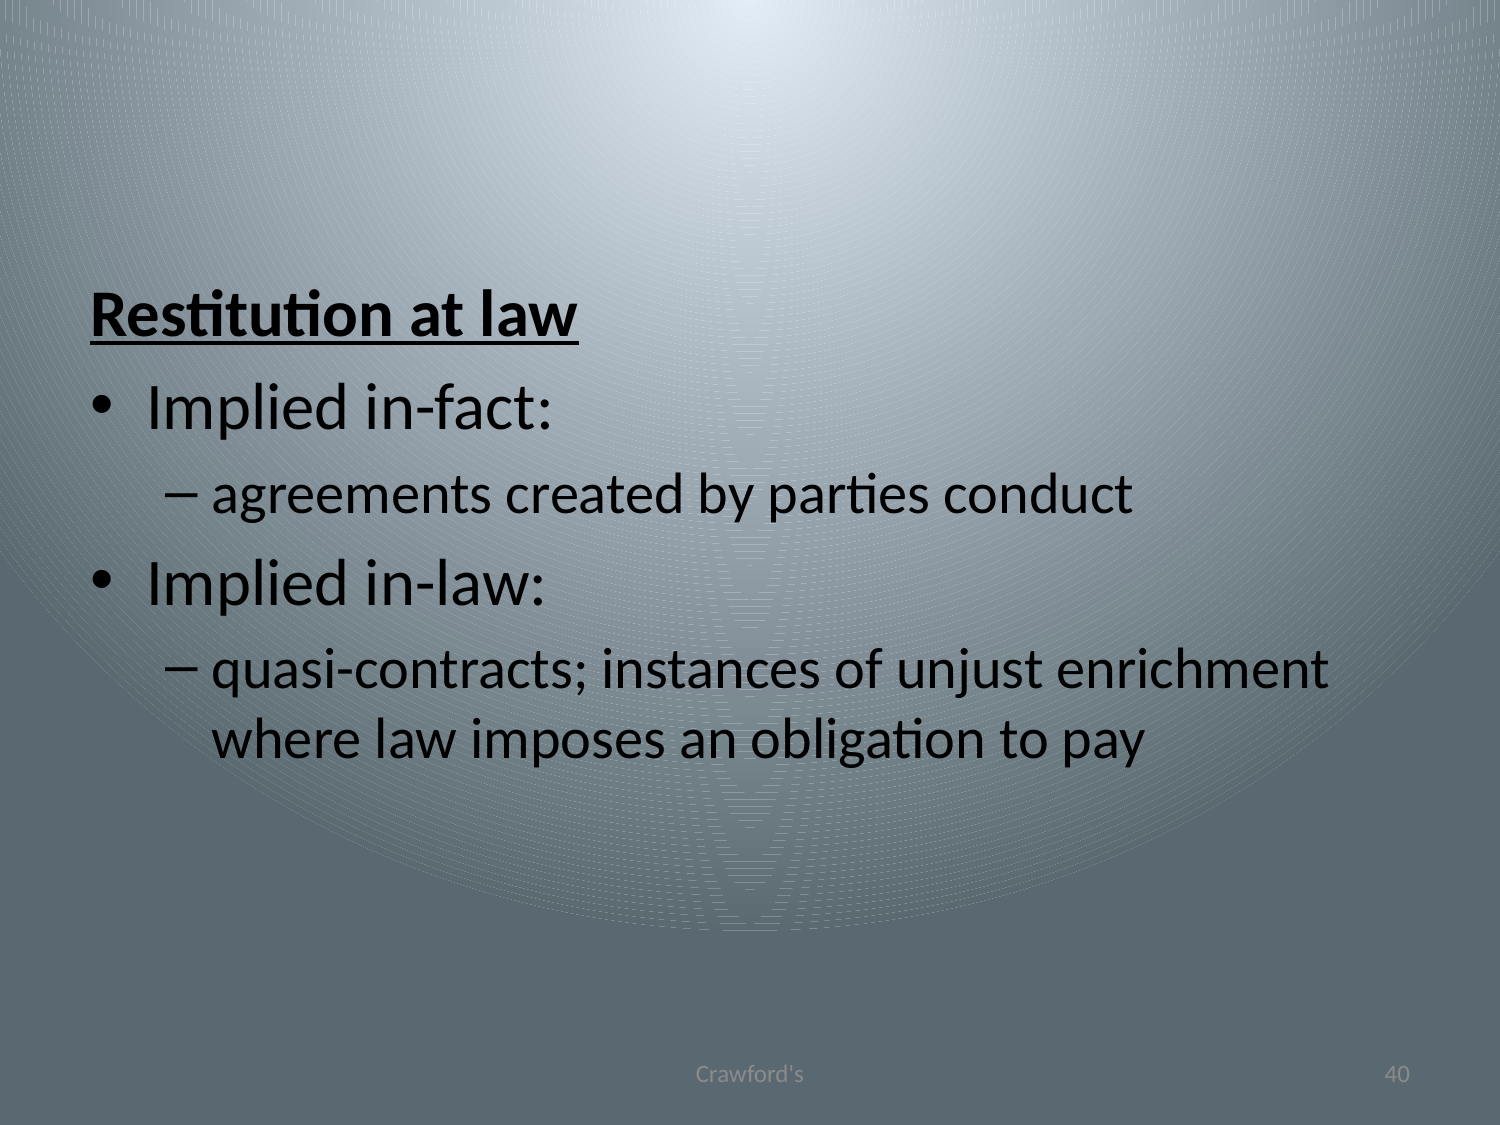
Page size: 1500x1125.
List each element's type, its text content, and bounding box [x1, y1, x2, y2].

slide_number 40 [1074, 1042, 1425, 1103]
list Restitution at law Implied in-fact: agreements created by parties conduct Implied in-law: quasi-contracts; instances of unjust enrichment where law imposes an obligation to pay [75, 262, 1425, 1005]
footer Crawford's [512, 1042, 988, 1103]
